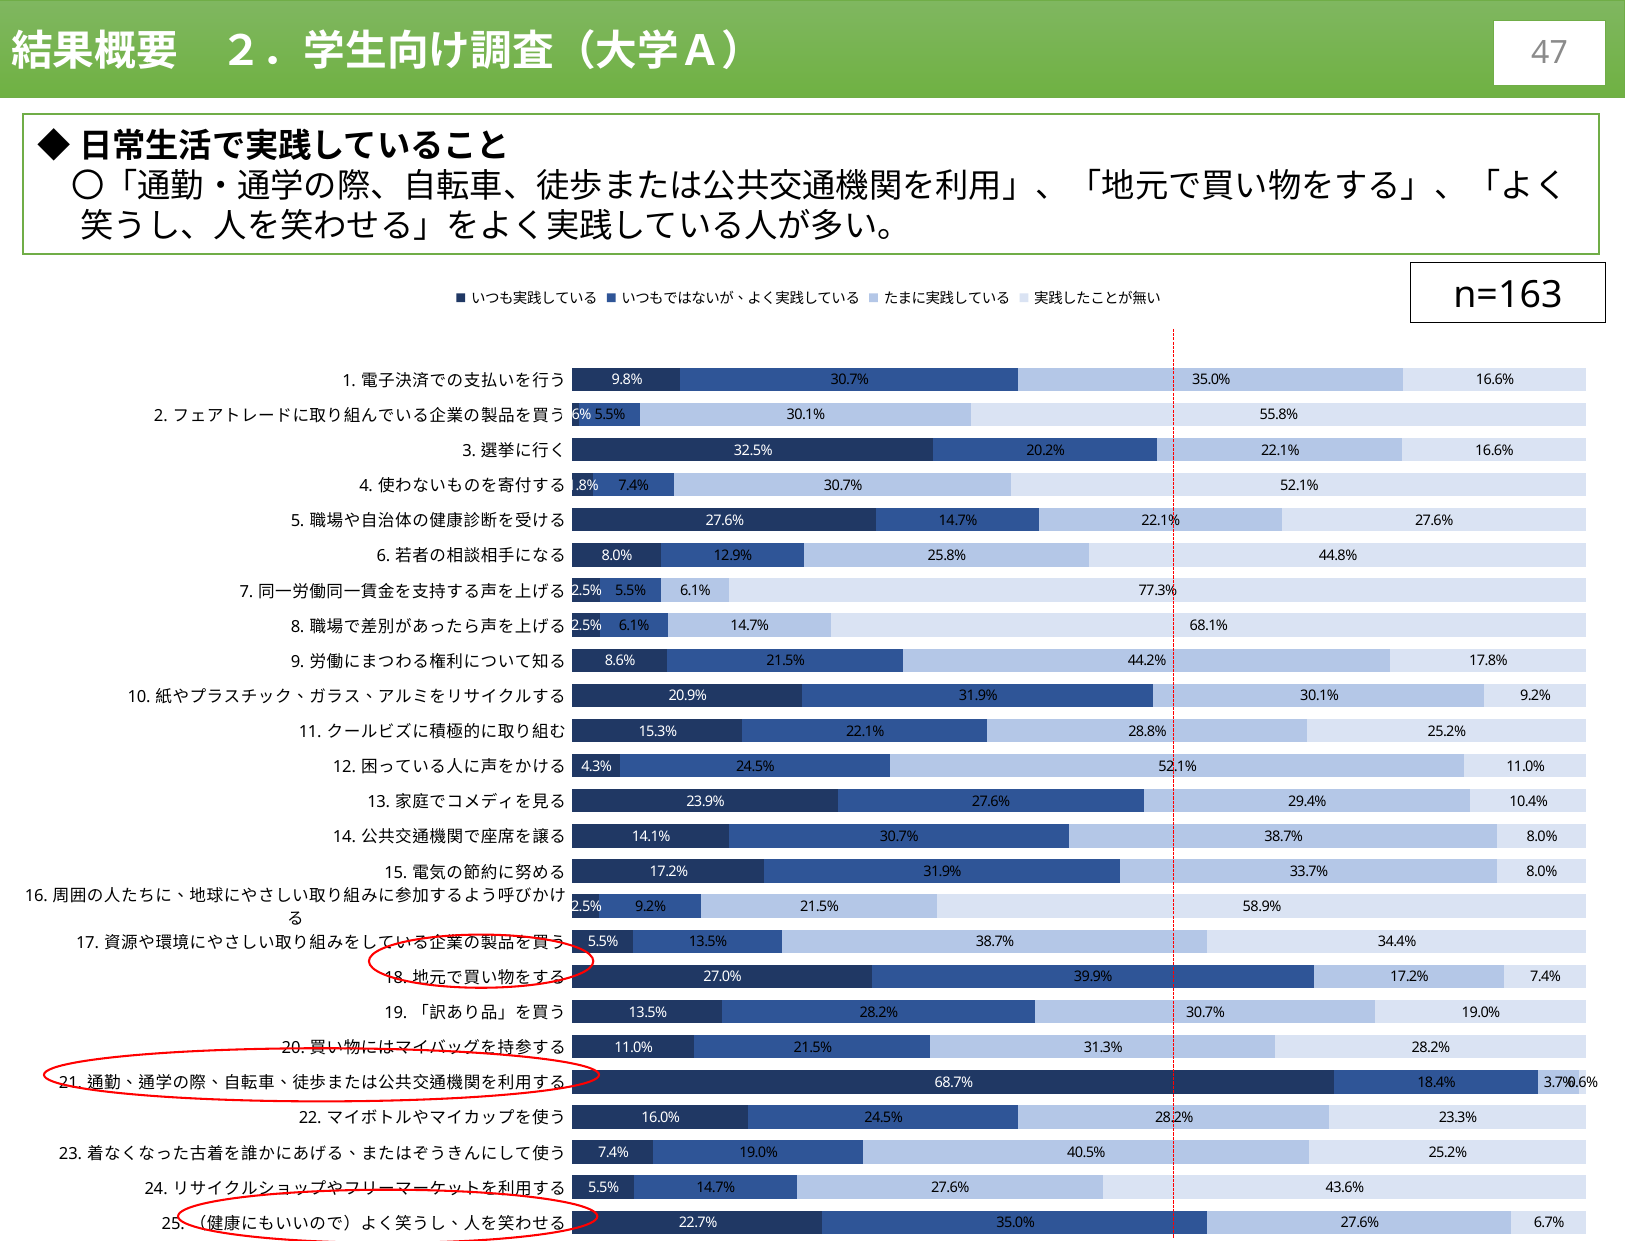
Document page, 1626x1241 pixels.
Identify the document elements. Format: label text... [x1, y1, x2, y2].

text_box 結果概要 ２．学生向け調査（大学Ａ） [0, 0, 1625, 98]
text_box ◆日常生活で実践していること 〇「通勤・通学の際、自転車、徒歩または公共交通機関を利用」、「地元で買い物をする」、「よく笑うし、人を笑わせる」をよく実践している人が多い。 [22, 113, 1600, 255]
chart [23, 270, 1600, 1241]
text_box n=163 [1410, 262, 1606, 323]
slide_number 46 [1493, 20, 1606, 86]
